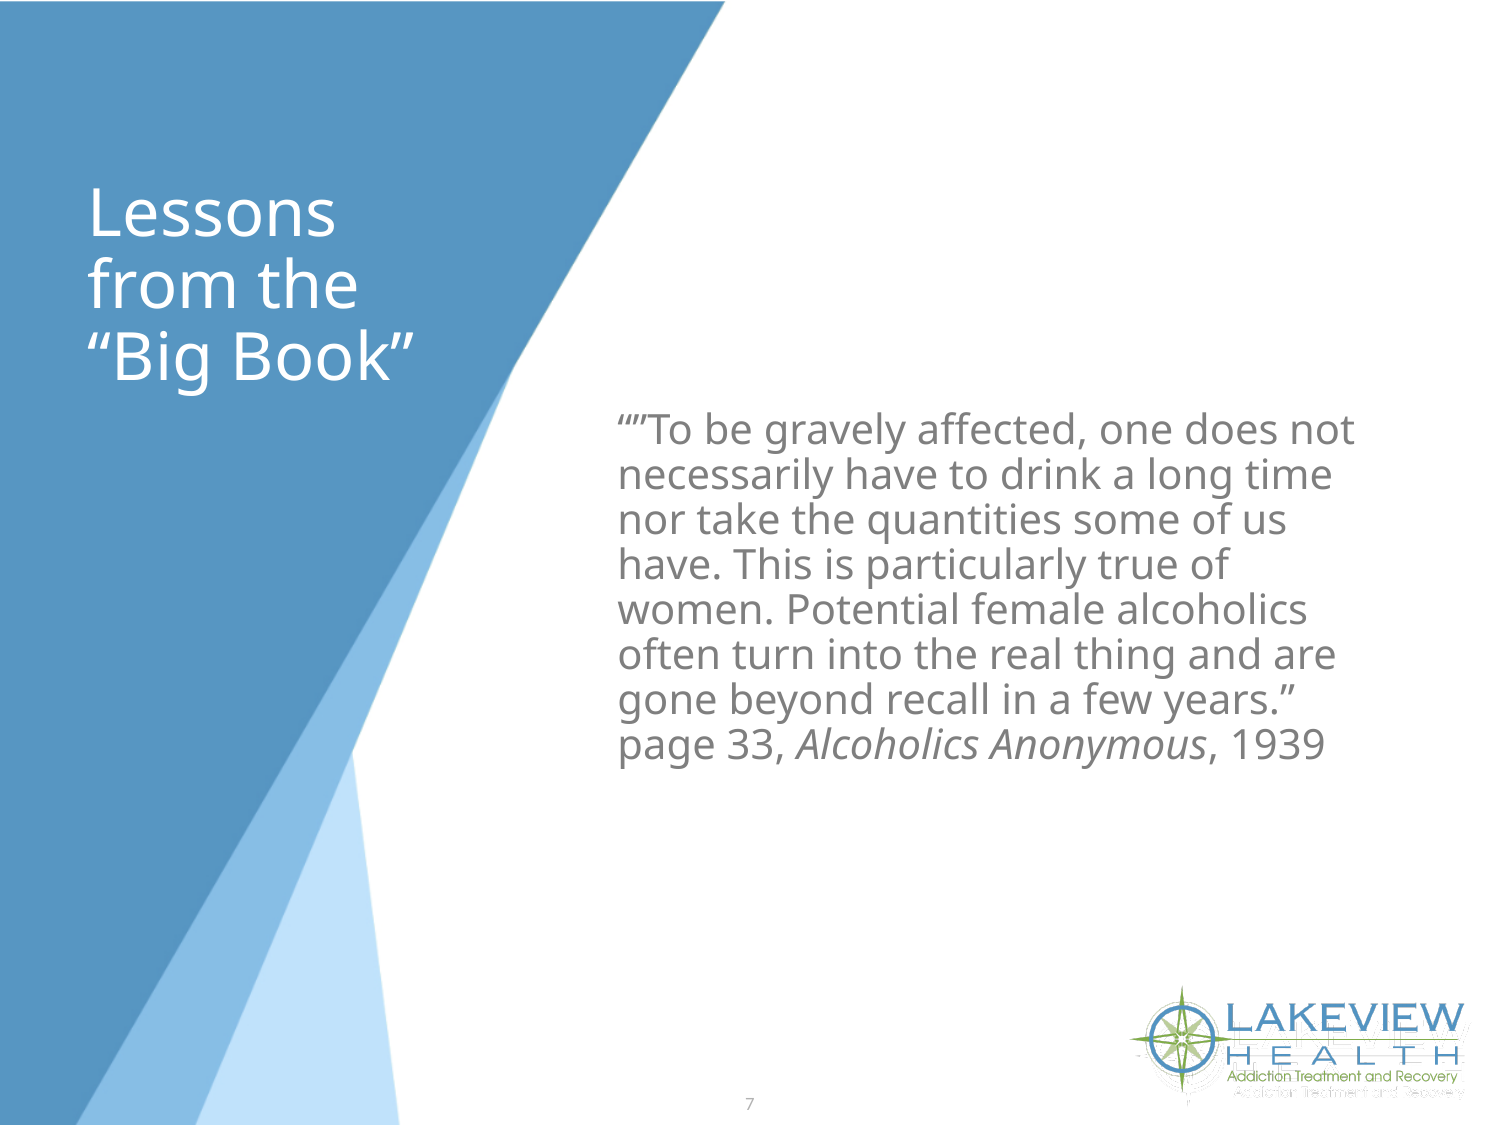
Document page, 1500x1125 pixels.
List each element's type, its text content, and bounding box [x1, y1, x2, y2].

picture [0, 2, 1497, 1125]
title Lessons from the “Big Book” [72, 171, 517, 381]
list “”To be gravely affected, one does not necessarily have to drink a long time nor take the quantities some of us have. This is particularly true of women. Potential female alcoholics often turn into the real thing and are gone beyond recall in a few years.” page 33, Alcoholics Anonymous, 1939 [602, 245, 1410, 932]
slide_number 7 [581, 1073, 919, 1125]
